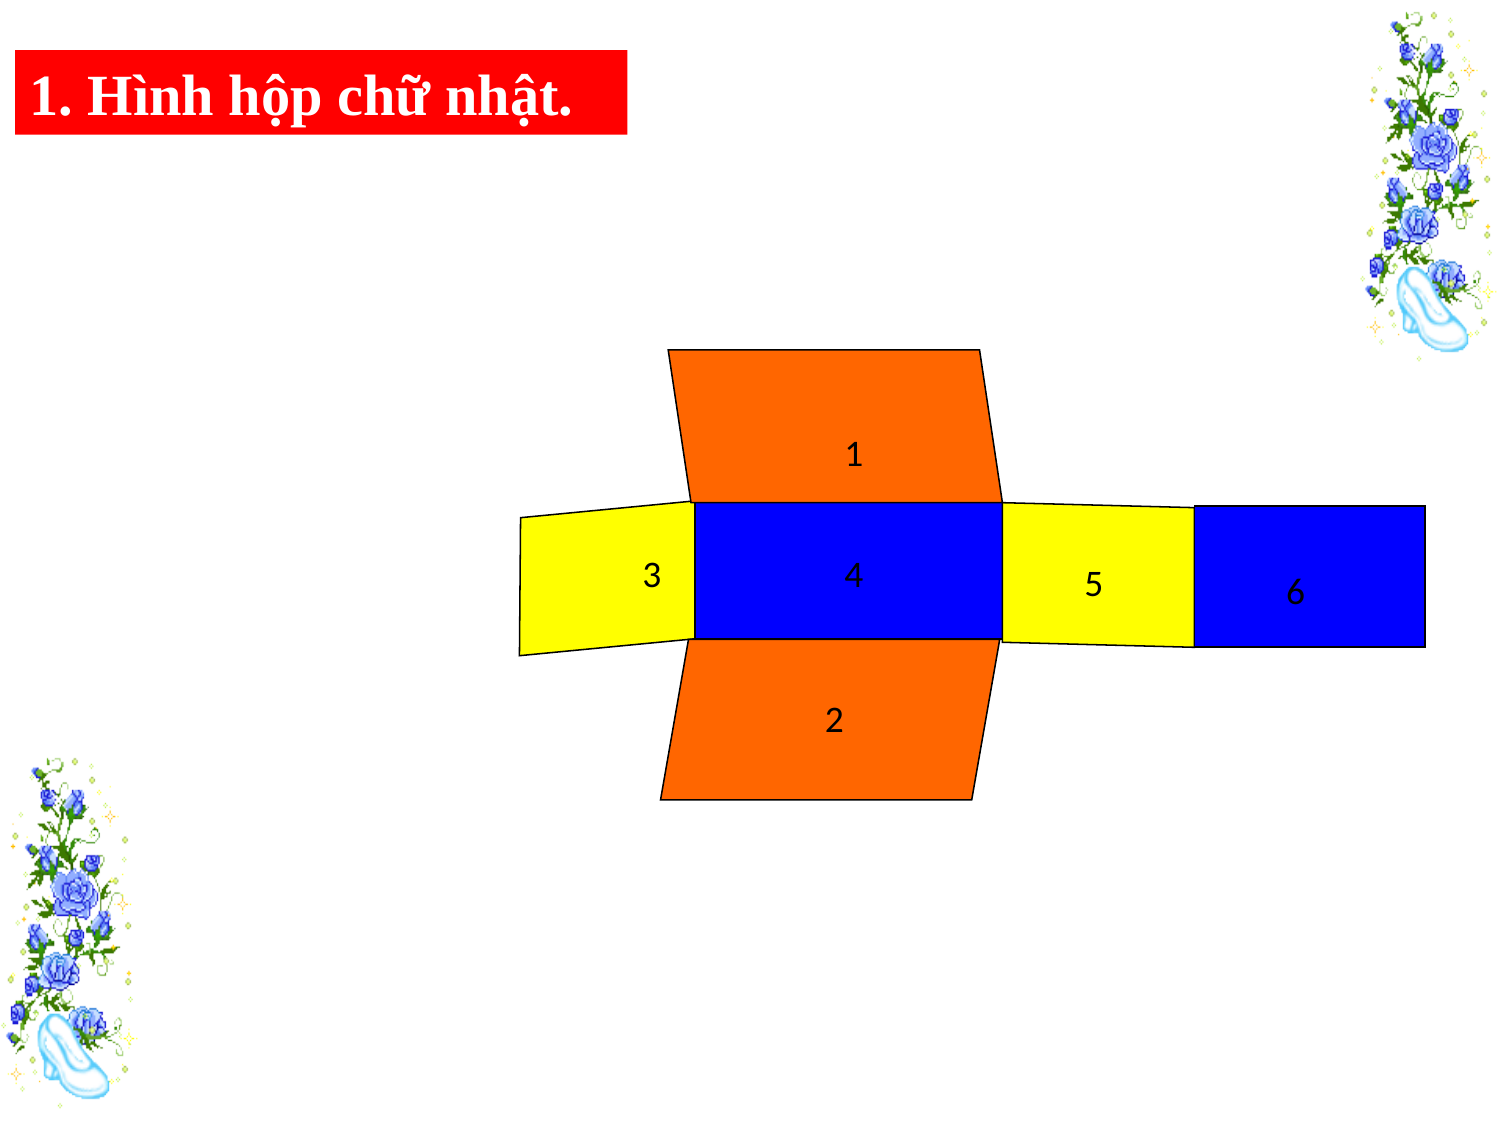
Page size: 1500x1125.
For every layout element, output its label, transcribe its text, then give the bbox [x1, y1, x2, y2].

text_box 1. Hình hộp chữ nhật. [15, 50, 628, 135]
picture [0, 749, 141, 1122]
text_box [512, 349, 1426, 801]
picture [1359, 3, 1500, 376]
